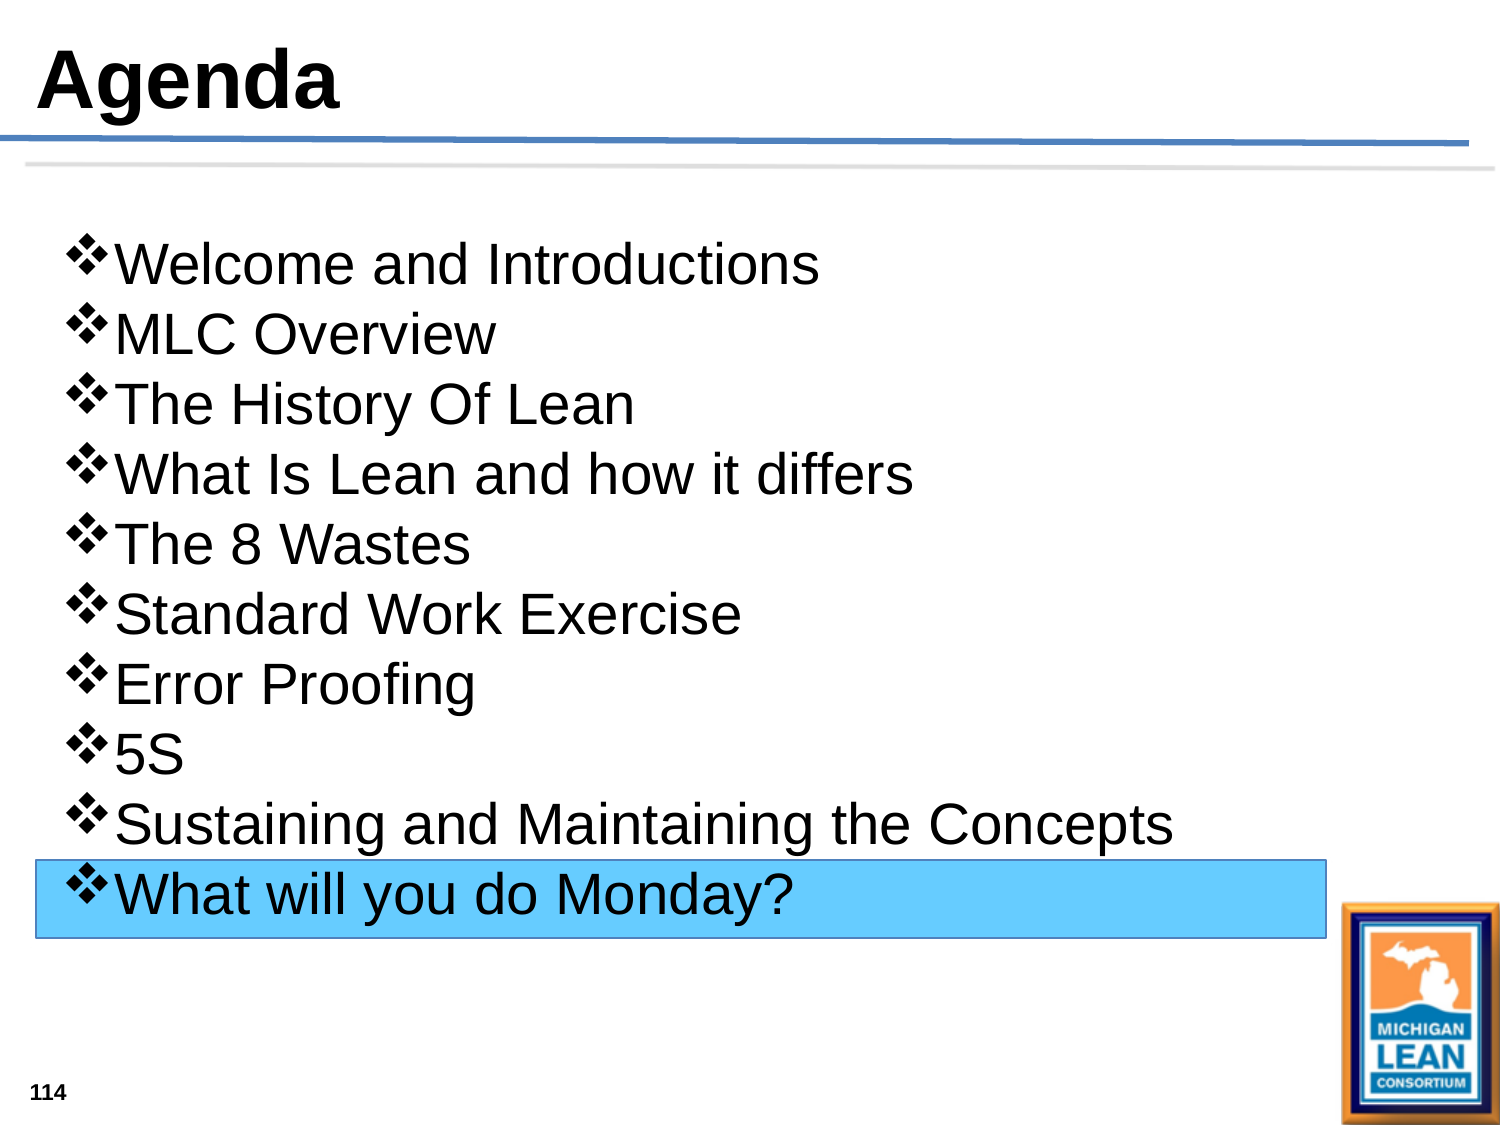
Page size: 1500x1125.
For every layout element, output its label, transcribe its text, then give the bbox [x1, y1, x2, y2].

slide_number 114 [0, 1067, 97, 1106]
text_box Welcome and Introductions MLC Overview The History Of Lean What Is Lean and how it differs The 8 Wastes Standard Work Exercise Error Proofing 5S Sustaining and Maintaining the Concepts What will you do Monday? [46, 218, 1361, 934]
picture [1327, 889, 1500, 1125]
text_box Agenda [20, 17, 1248, 133]
text_box [35, 859, 1327, 939]
